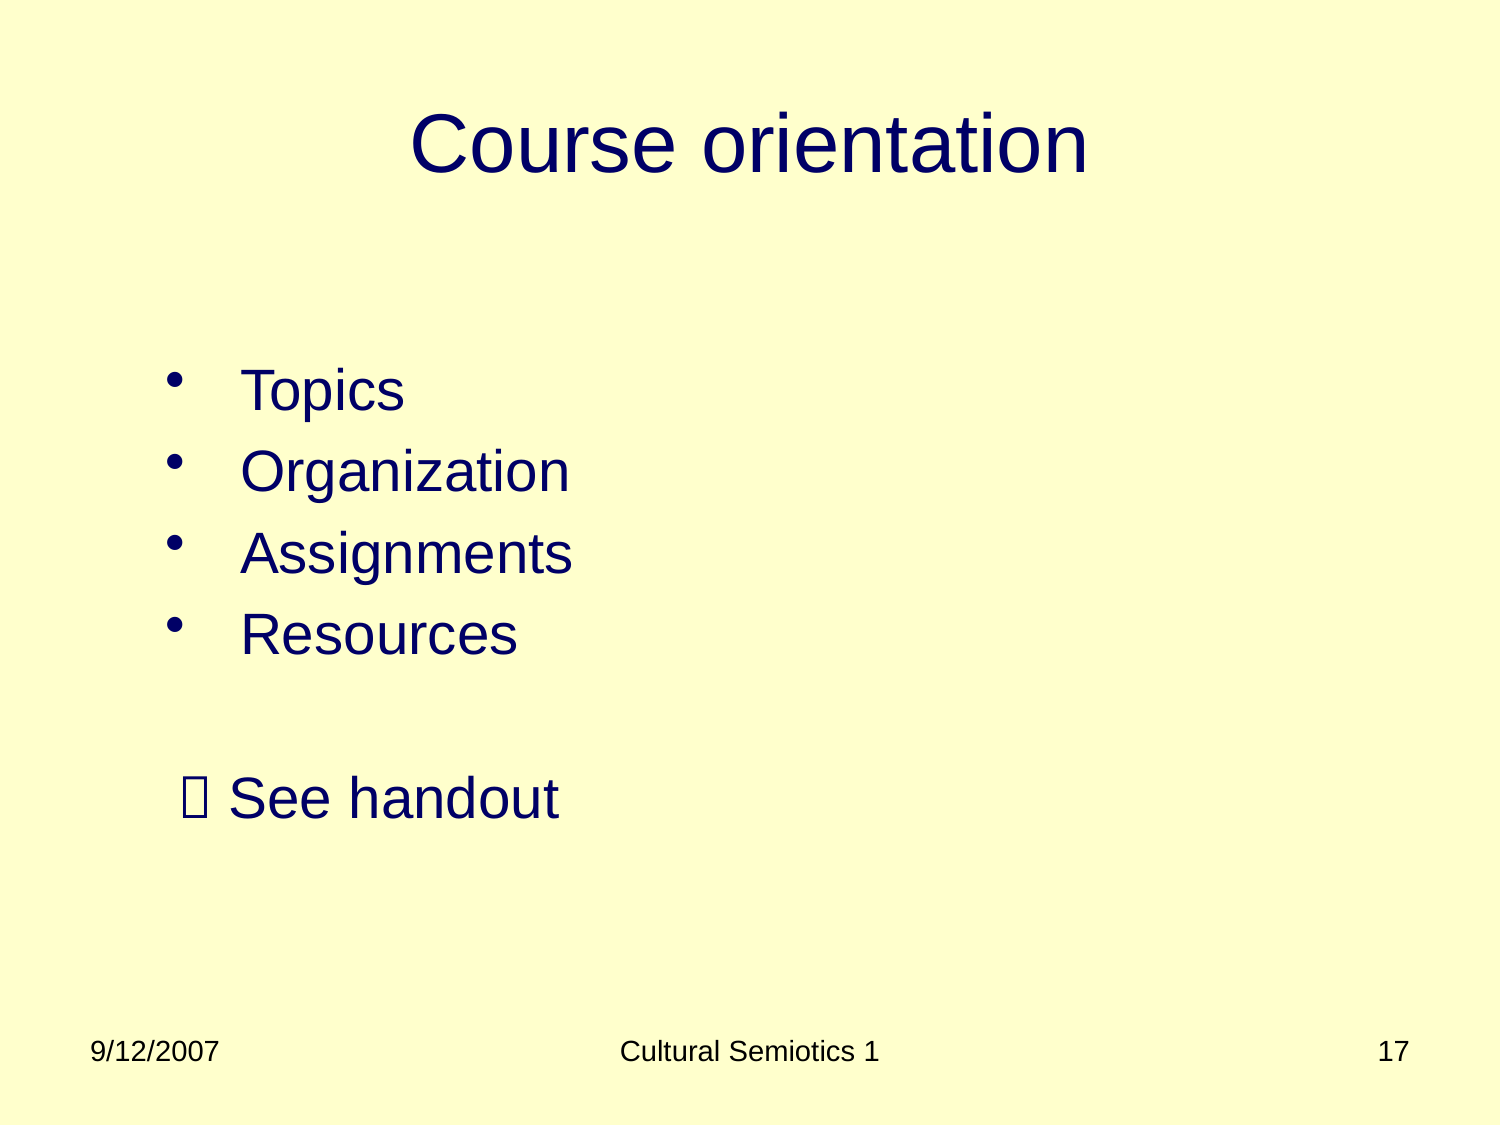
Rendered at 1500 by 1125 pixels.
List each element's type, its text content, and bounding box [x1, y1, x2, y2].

footer Cultural Semiotics 1 [512, 1024, 988, 1103]
title Course orientation [74, 44, 1426, 233]
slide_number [74, 1024, 426, 1103]
slide_number 17 [1074, 1024, 1426, 1103]
list Topics Organization Assignments Resources  See handout [74, 262, 1426, 1006]
